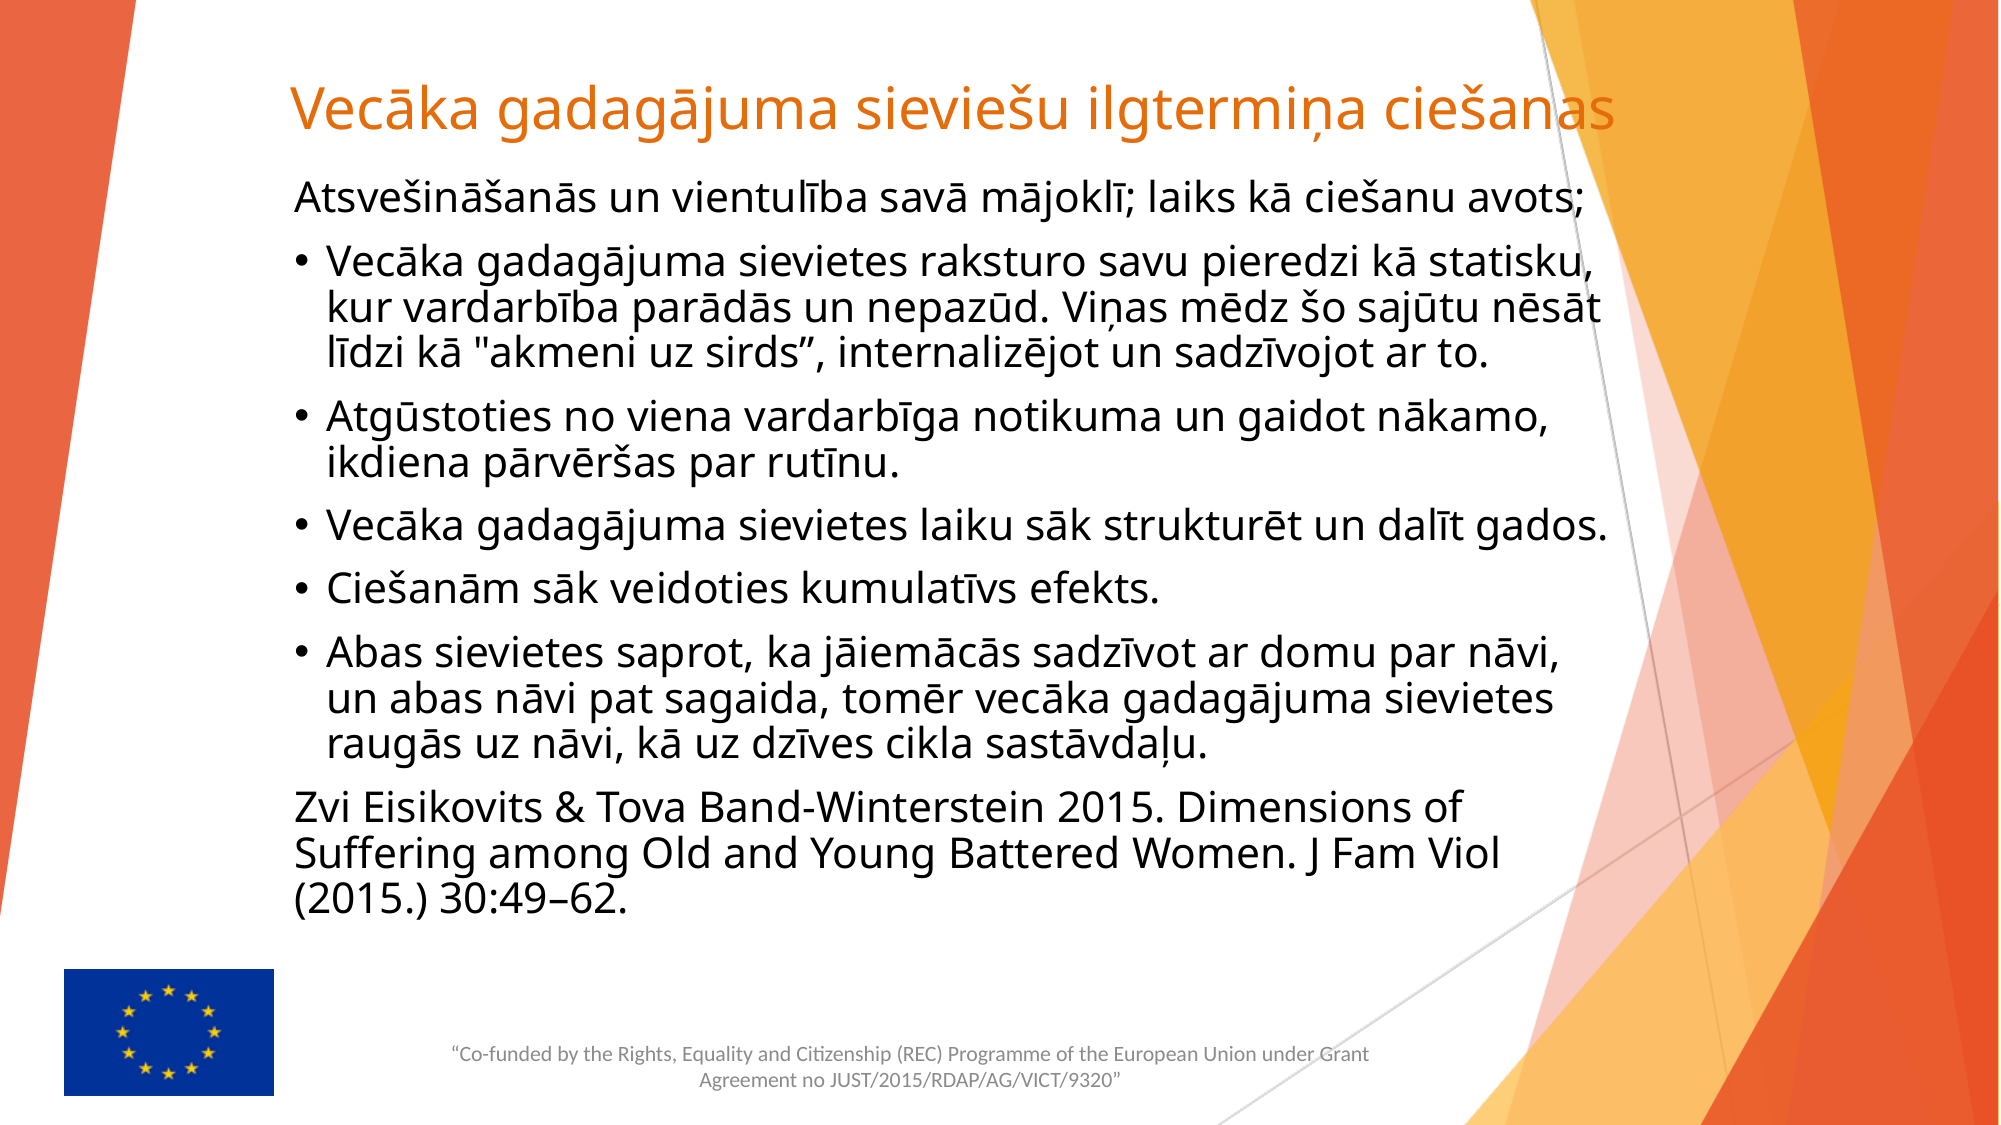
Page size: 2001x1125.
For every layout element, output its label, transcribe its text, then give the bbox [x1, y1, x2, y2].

list Atsvešināšanās un vientulība savā mājoklī; laiks kā ciešanu avots; Vecāka gadagājuma sievietes raksturo savu pieredzi kā statisku, kur vardarbība parādās un nepazūd. Viņas mēdz šo sajūtu nēsāt līdzi kā "akmeni uz sirds”, internalizējot un sadzīvojot ar to. Atgūstoties no viena vardarbīga notikuma un gaidot nākamo, ikdiena pārvēršas par rutīnu. Vecāka gadagājuma sievietes laiku sāk strukturēt un dalīt gados. Ciešanām sāk veidoties kumulatīvs efekts. Abas sievietes saprot, ka jāiemācās sadzīvot ar domu par nāvi, un abas nāvi pat sagaida, tomēr vecāka gadagājuma sievietes raugās uz nāvi, kā uz dzīves cikla sastāvdaļu. Zvi Eisikovits & Tova Band-Winterstein 2015. Dimensions of Suffering among Old and Young Battered Women. J Fam Viol (2015.) 30:49–62. [279, 168, 1630, 1031]
title Vecāka gadagājuma sieviešu ilgtermiņa ciešanas [275, 1, 2000, 220]
picture [0, 0, 2000, 1125]
